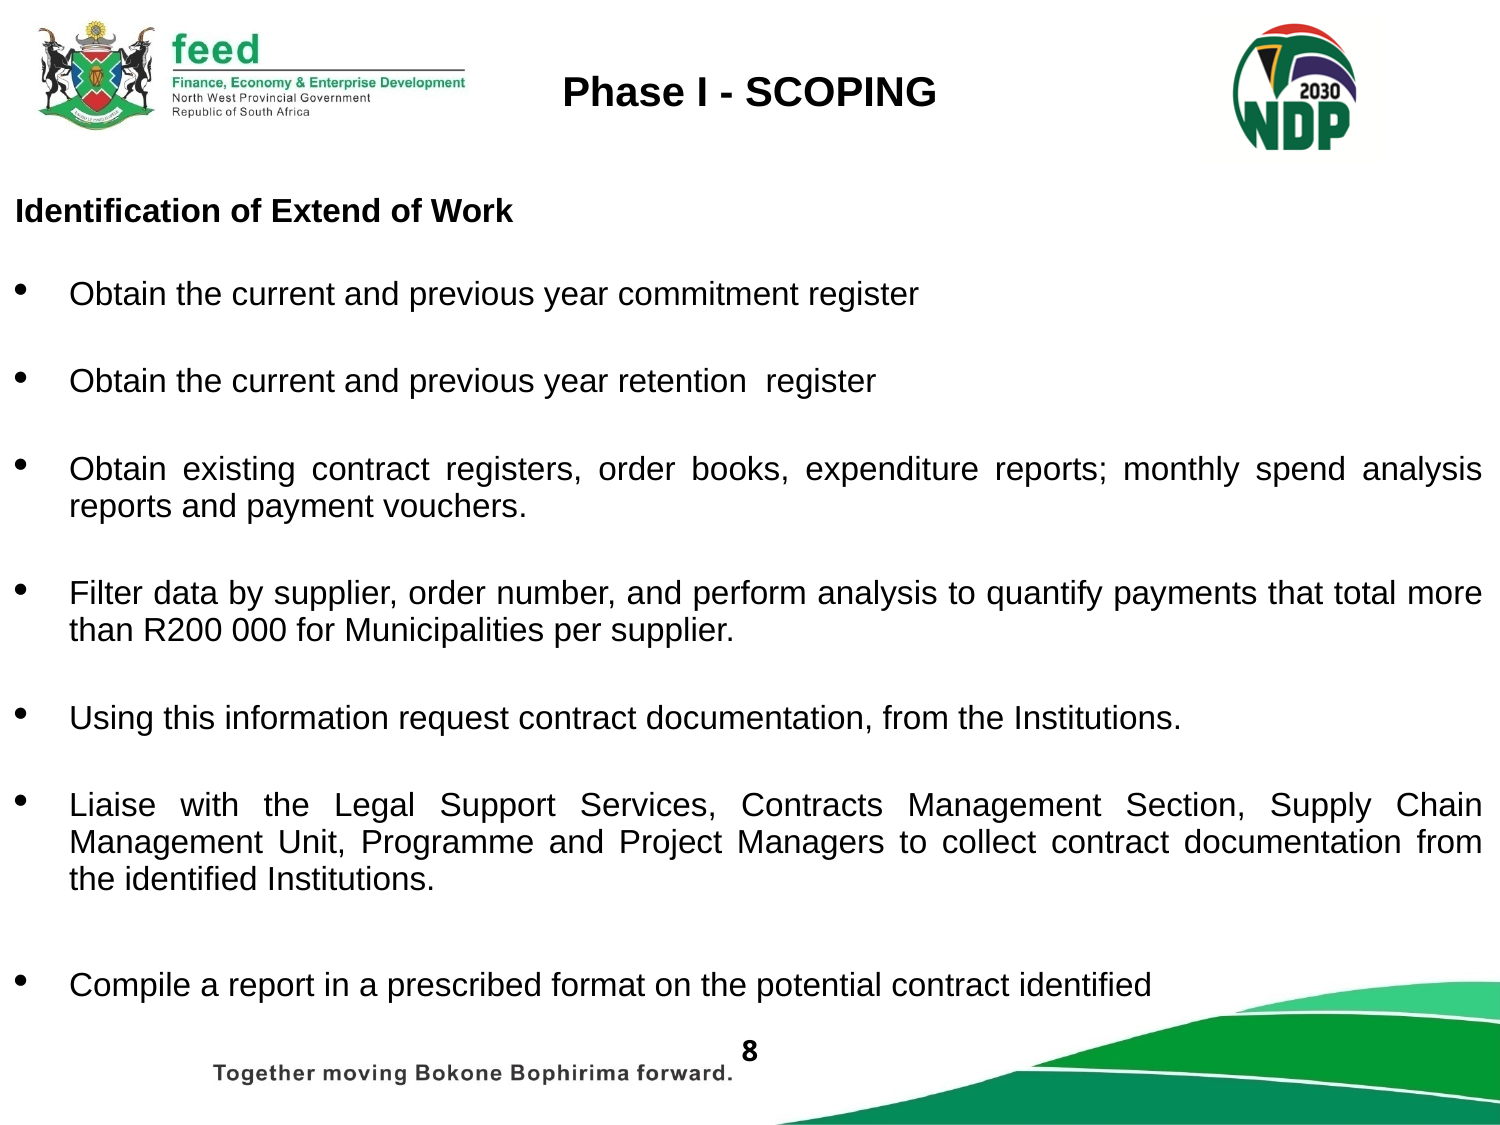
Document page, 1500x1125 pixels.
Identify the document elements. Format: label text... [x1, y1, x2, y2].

picture [1198, 14, 1385, 165]
list Identification of Extend of Work Obtain the current and previous year commitment register Obtain the current and previous year retention register Obtain existing contract registers, order books, expenditure reports; monthly spend analysis reports and payment vouchers. Filter data by supplier, order number, and perform analysis to quantify payments that total more than R200 000 for Municipalities per supplier. Using this information request contract documentation, from the Institutions. Liaise with the Legal Support Services, Contracts Management Section, Supply Chain Management Unit, Programme and Project Managers to collect contract documentation from the identified Institutions. Compile a report in a prescribed format on the potential contract identified [0, 184, 1500, 1025]
text_box 8 [512, 1024, 988, 1100]
picture [0, 1025, 1500, 1125]
title Phase I - SCOPING [0, 0, 1500, 184]
